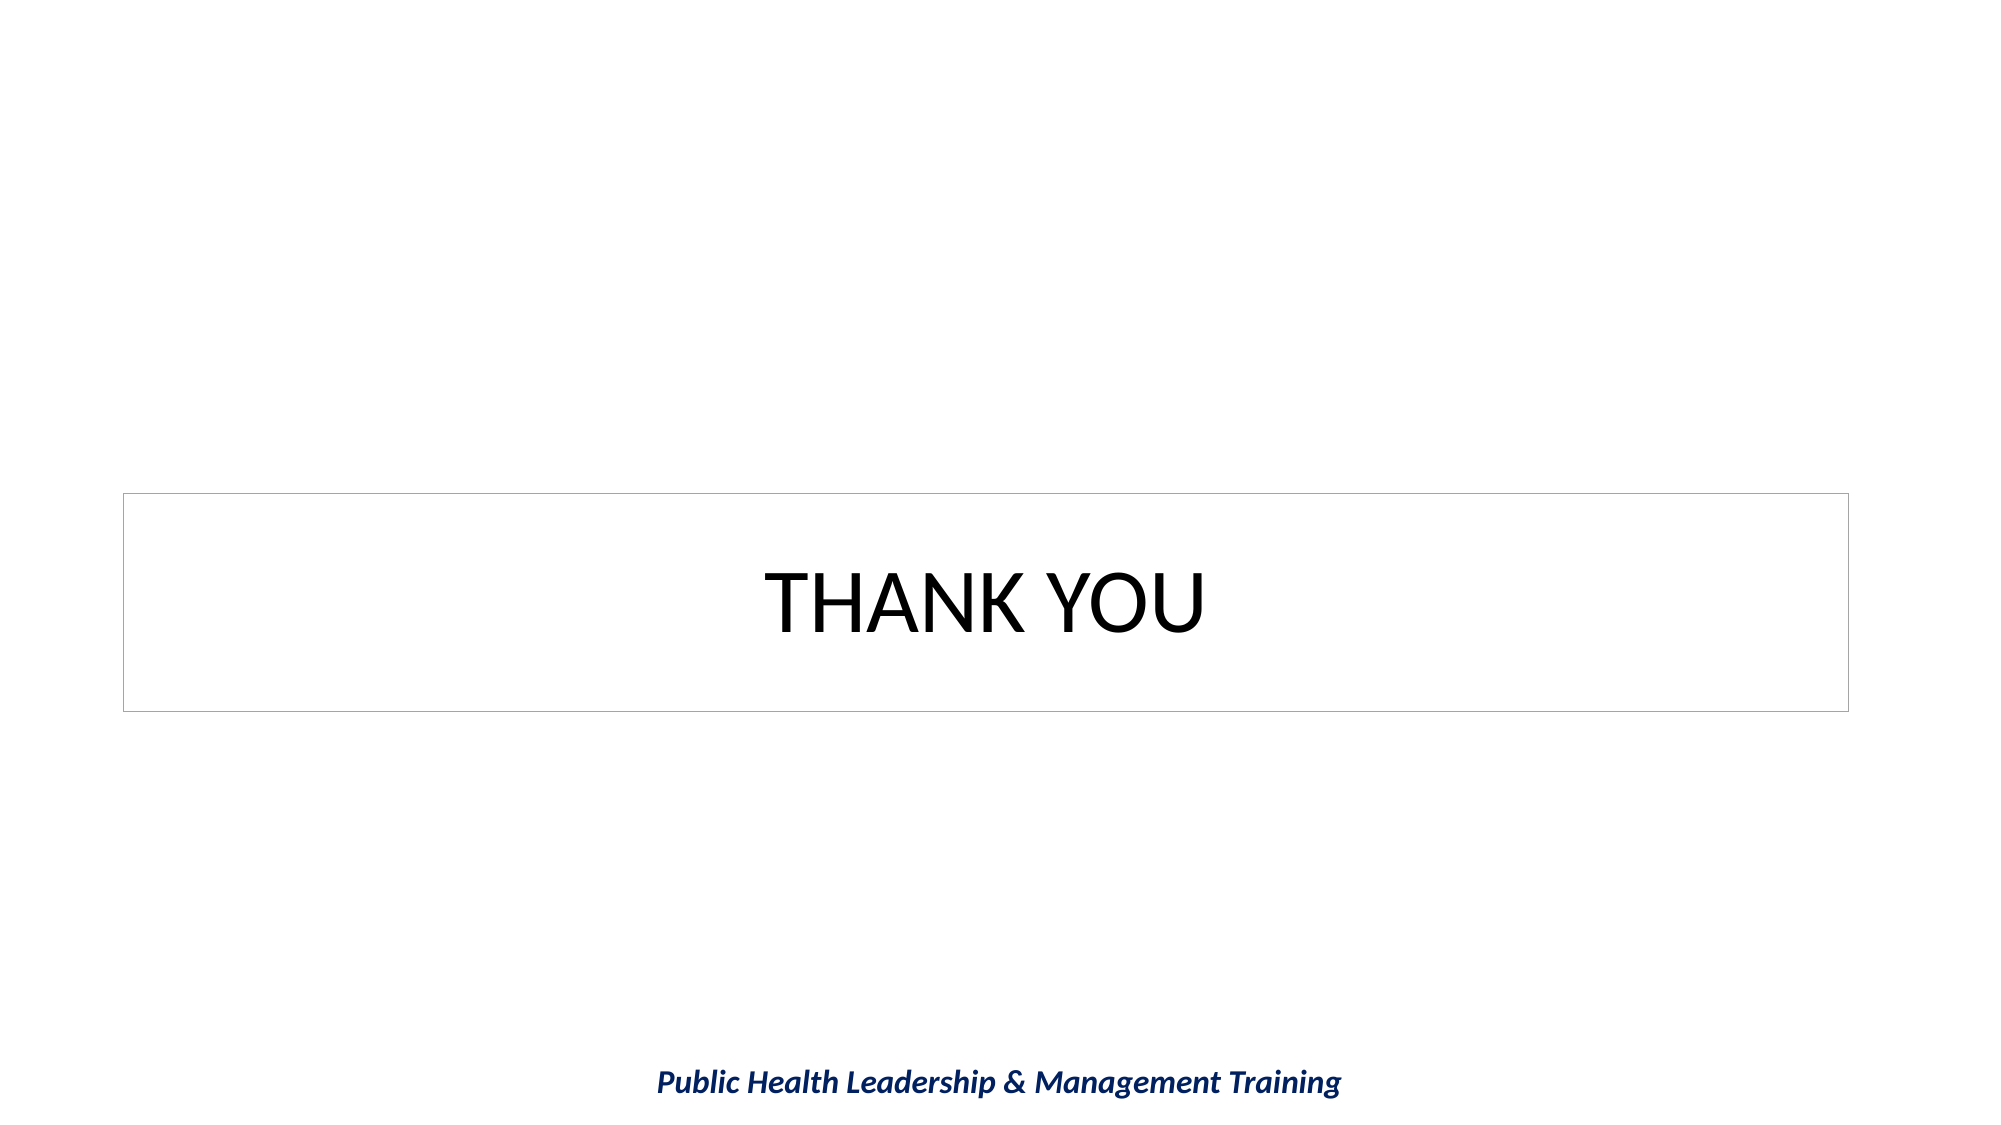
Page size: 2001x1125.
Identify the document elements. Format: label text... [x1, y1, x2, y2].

text_box THANK YOU [123, 493, 1849, 712]
text_box Public Health Leadership & Management Training [137, 1052, 1863, 1108]
